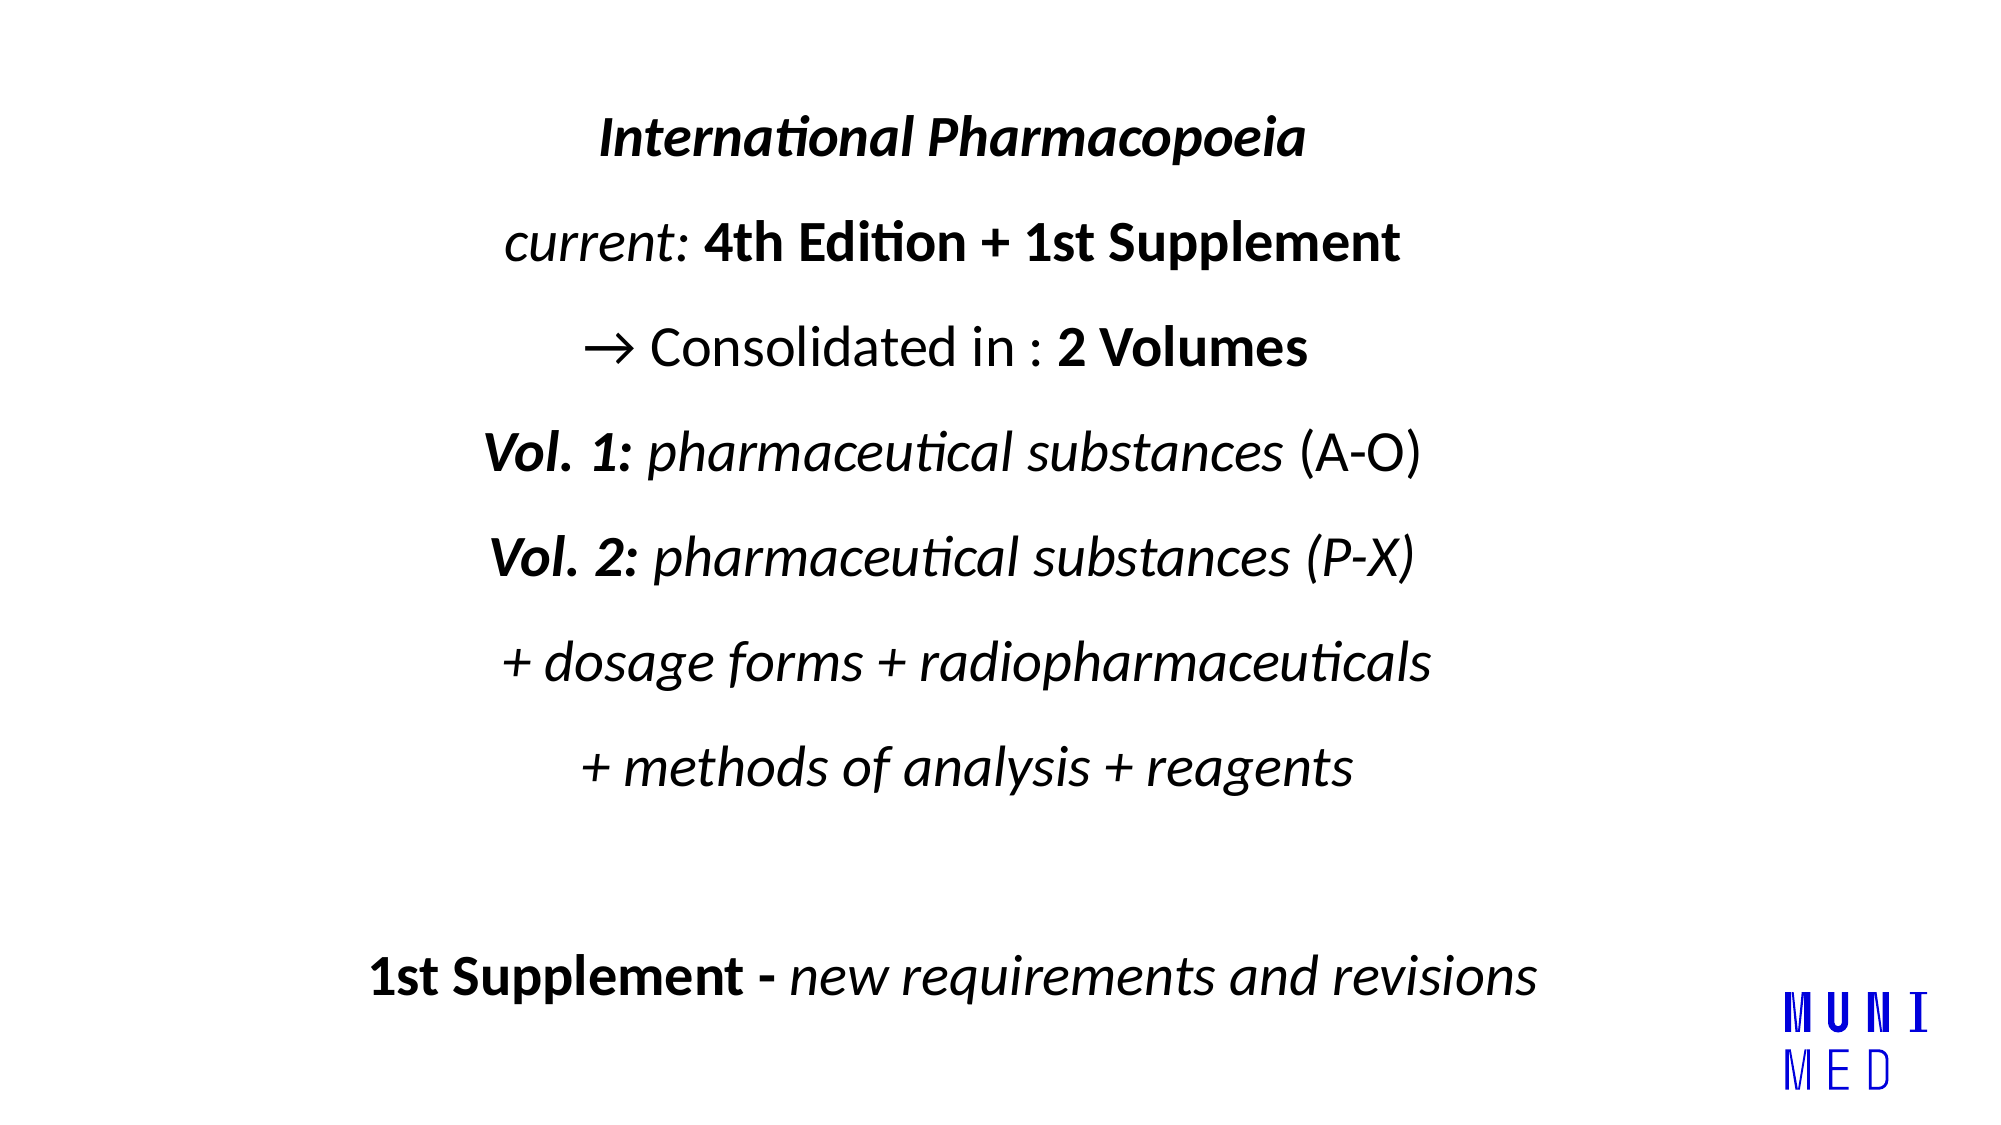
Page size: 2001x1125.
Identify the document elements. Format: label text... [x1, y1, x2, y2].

text_box International Pharmacopoeia current: 4th Edition + 1st Supplement → Consolidated in : 2 Volumes Vol. 1: pharmaceutical substances (A-O) Vol. 2: pharmaceutical substances (P-X) + dosage forms + radiopharmaceuticals + methods of analysis + reagents 1st Supplement - new requirements and revisions [29, 63, 1865, 1020]
